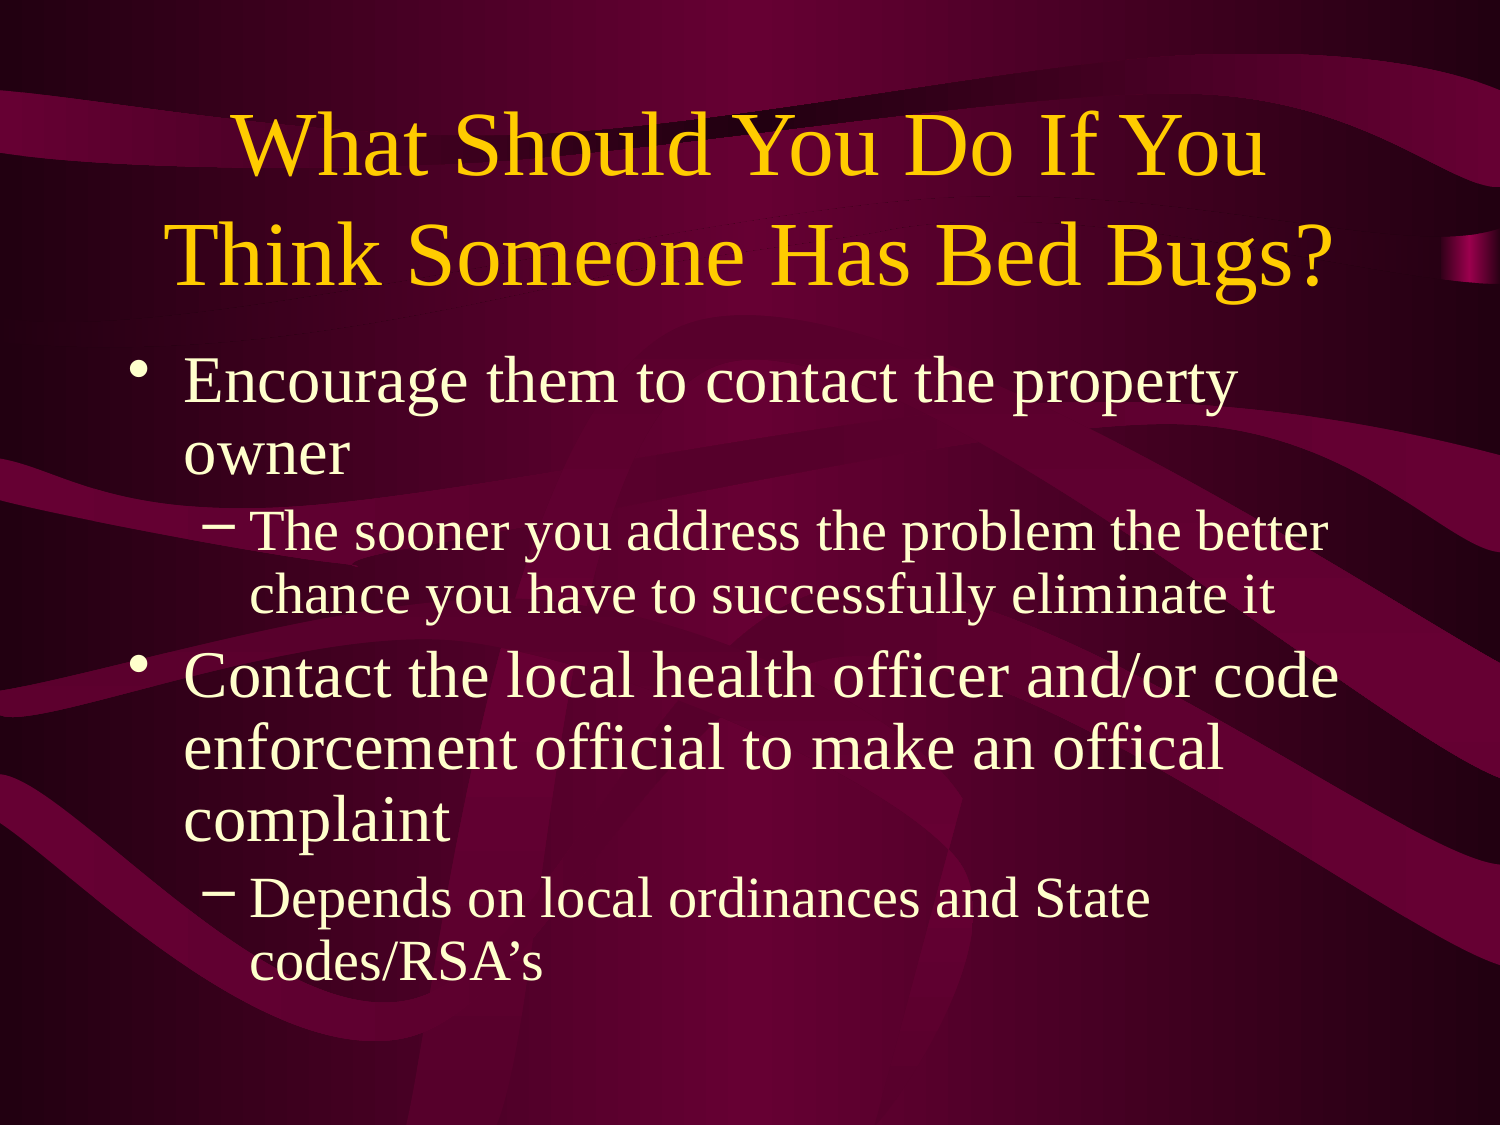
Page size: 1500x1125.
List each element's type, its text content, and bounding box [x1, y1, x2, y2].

list Encourage them to contact the property owner The sooner you address the problem the better chance you have to successfully eliminate it Contact the local health officer and/or code enforcement official to make an offical complaint Depends on local ordinances and State codes/RSA’s [112, 337, 1388, 1013]
title What Should You Do If You Think Someone Has Bed Bugs? [112, 99, 1388, 288]
